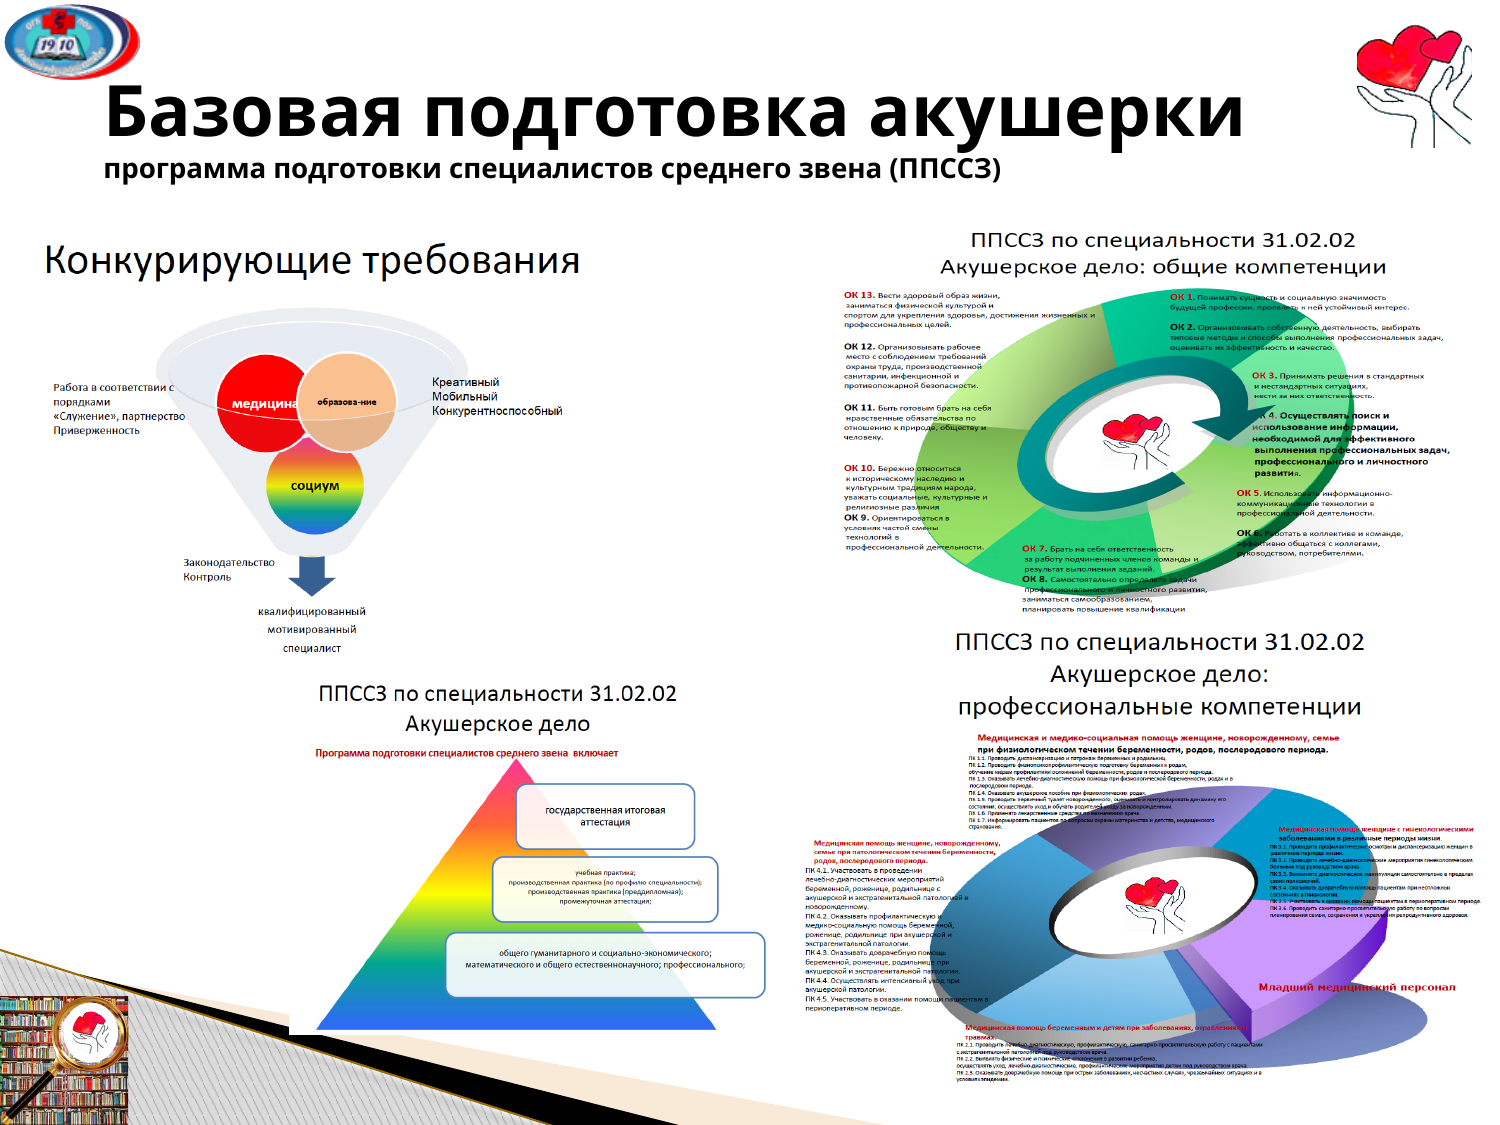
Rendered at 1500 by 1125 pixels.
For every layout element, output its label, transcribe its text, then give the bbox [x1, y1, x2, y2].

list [29, 195, 611, 686]
picture [797, 219, 1500, 1095]
text_box [0, 0, 147, 90]
text_box [1348, 15, 1481, 157]
title Базовая подготовка акушерки программа подготовки специалистов среднего звена (ППССЗ) [88, 30, 1439, 219]
picture [289, 668, 774, 1036]
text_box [0, 996, 129, 1125]
